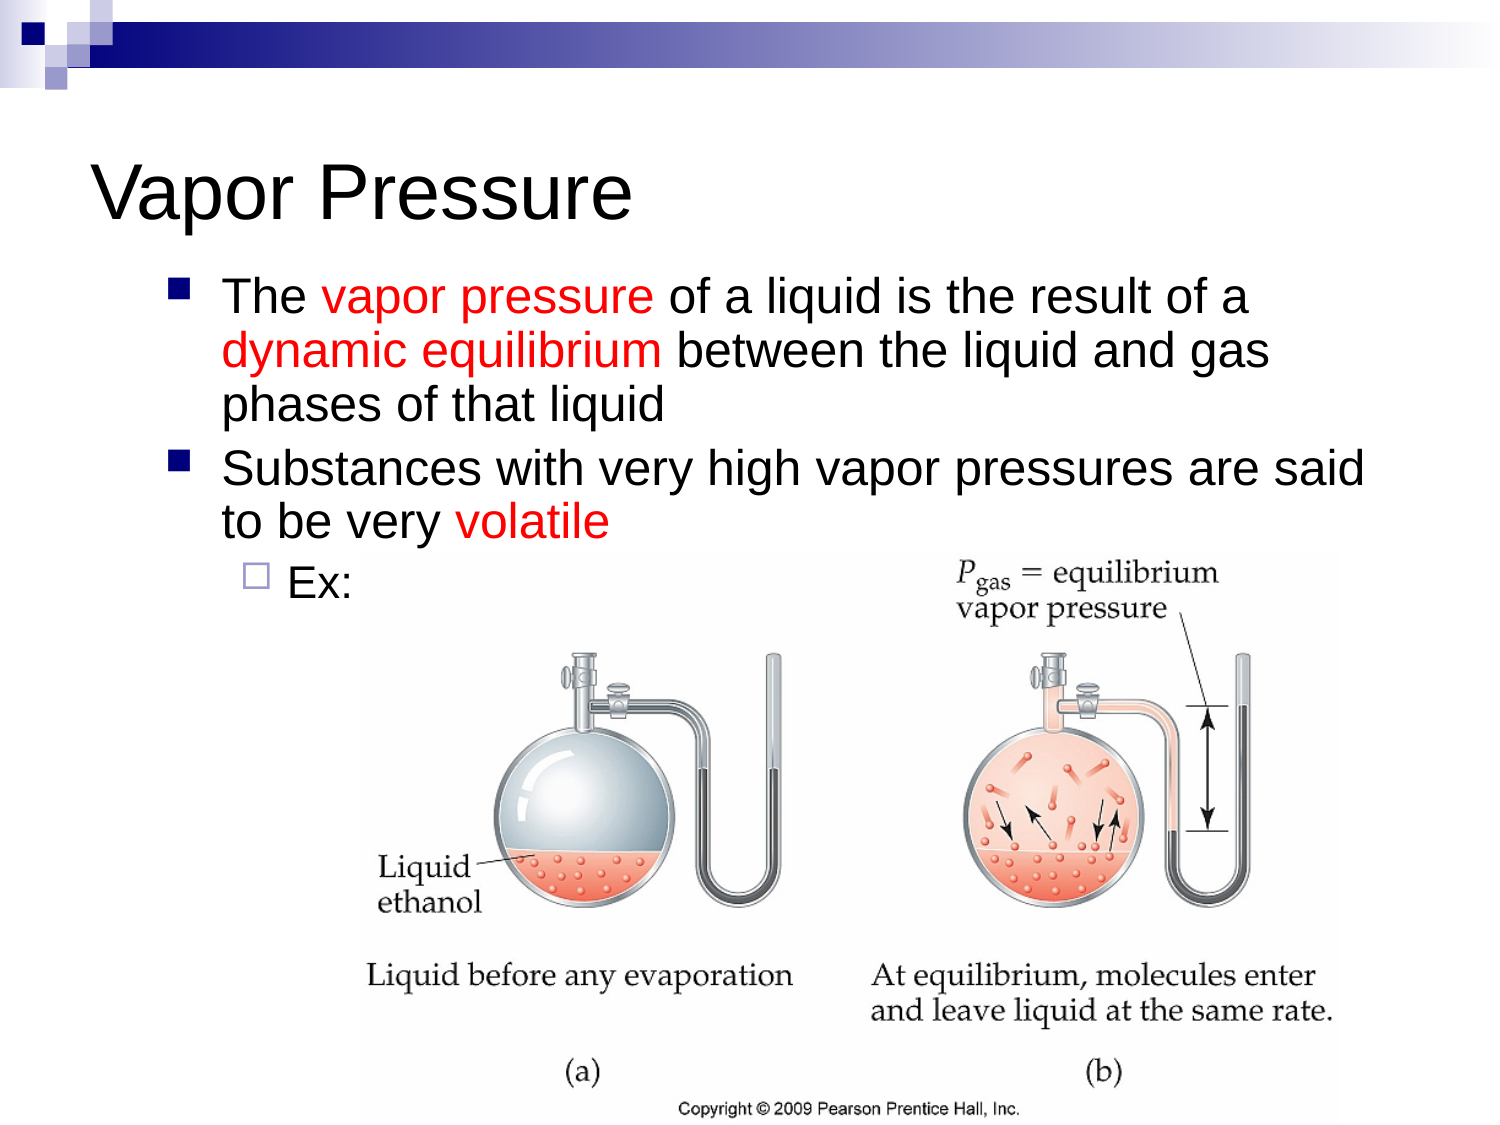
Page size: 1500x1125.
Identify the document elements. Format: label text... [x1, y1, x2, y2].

picture [359, 551, 1340, 1125]
title Vapor Pressure [74, 74, 1426, 301]
list The vapor pressure of a liquid is the result of a dynamic equilibrium between the liquid and gas phases of that liquid Substances with very high vapor pressures are said to be very volatile Ex: [149, 262, 1426, 652]
